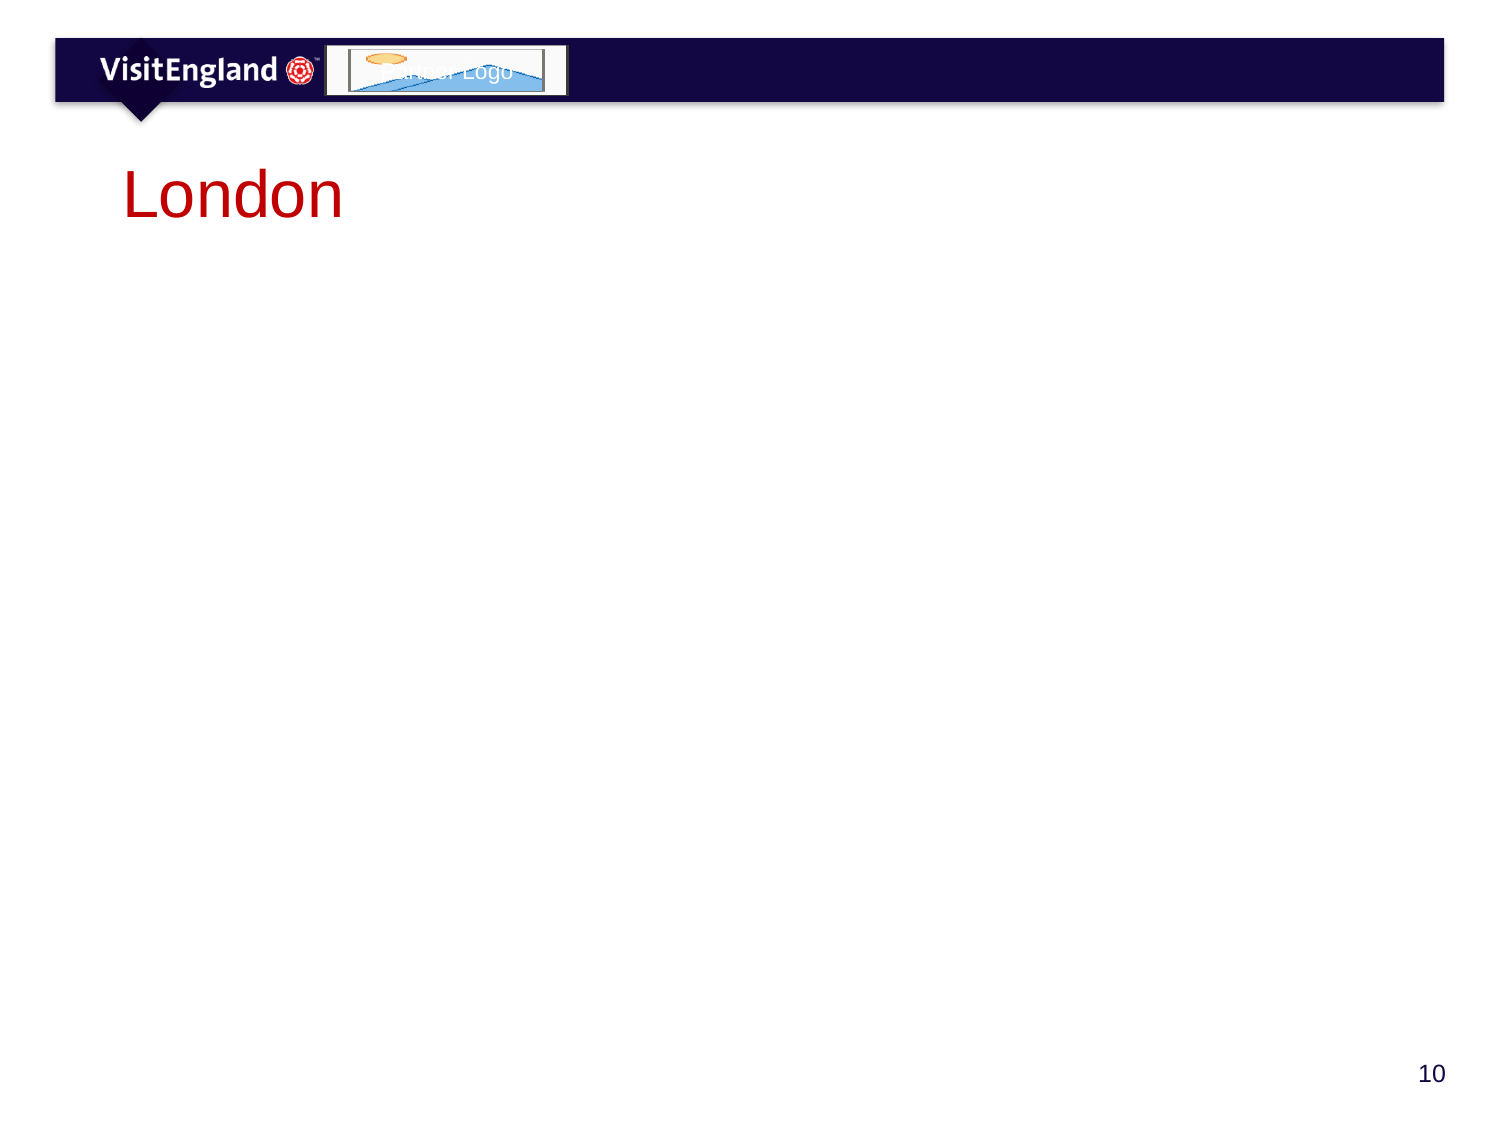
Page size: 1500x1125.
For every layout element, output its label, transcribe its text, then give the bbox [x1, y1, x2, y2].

picture [95, 42, 579, 98]
title London [107, 143, 1445, 276]
